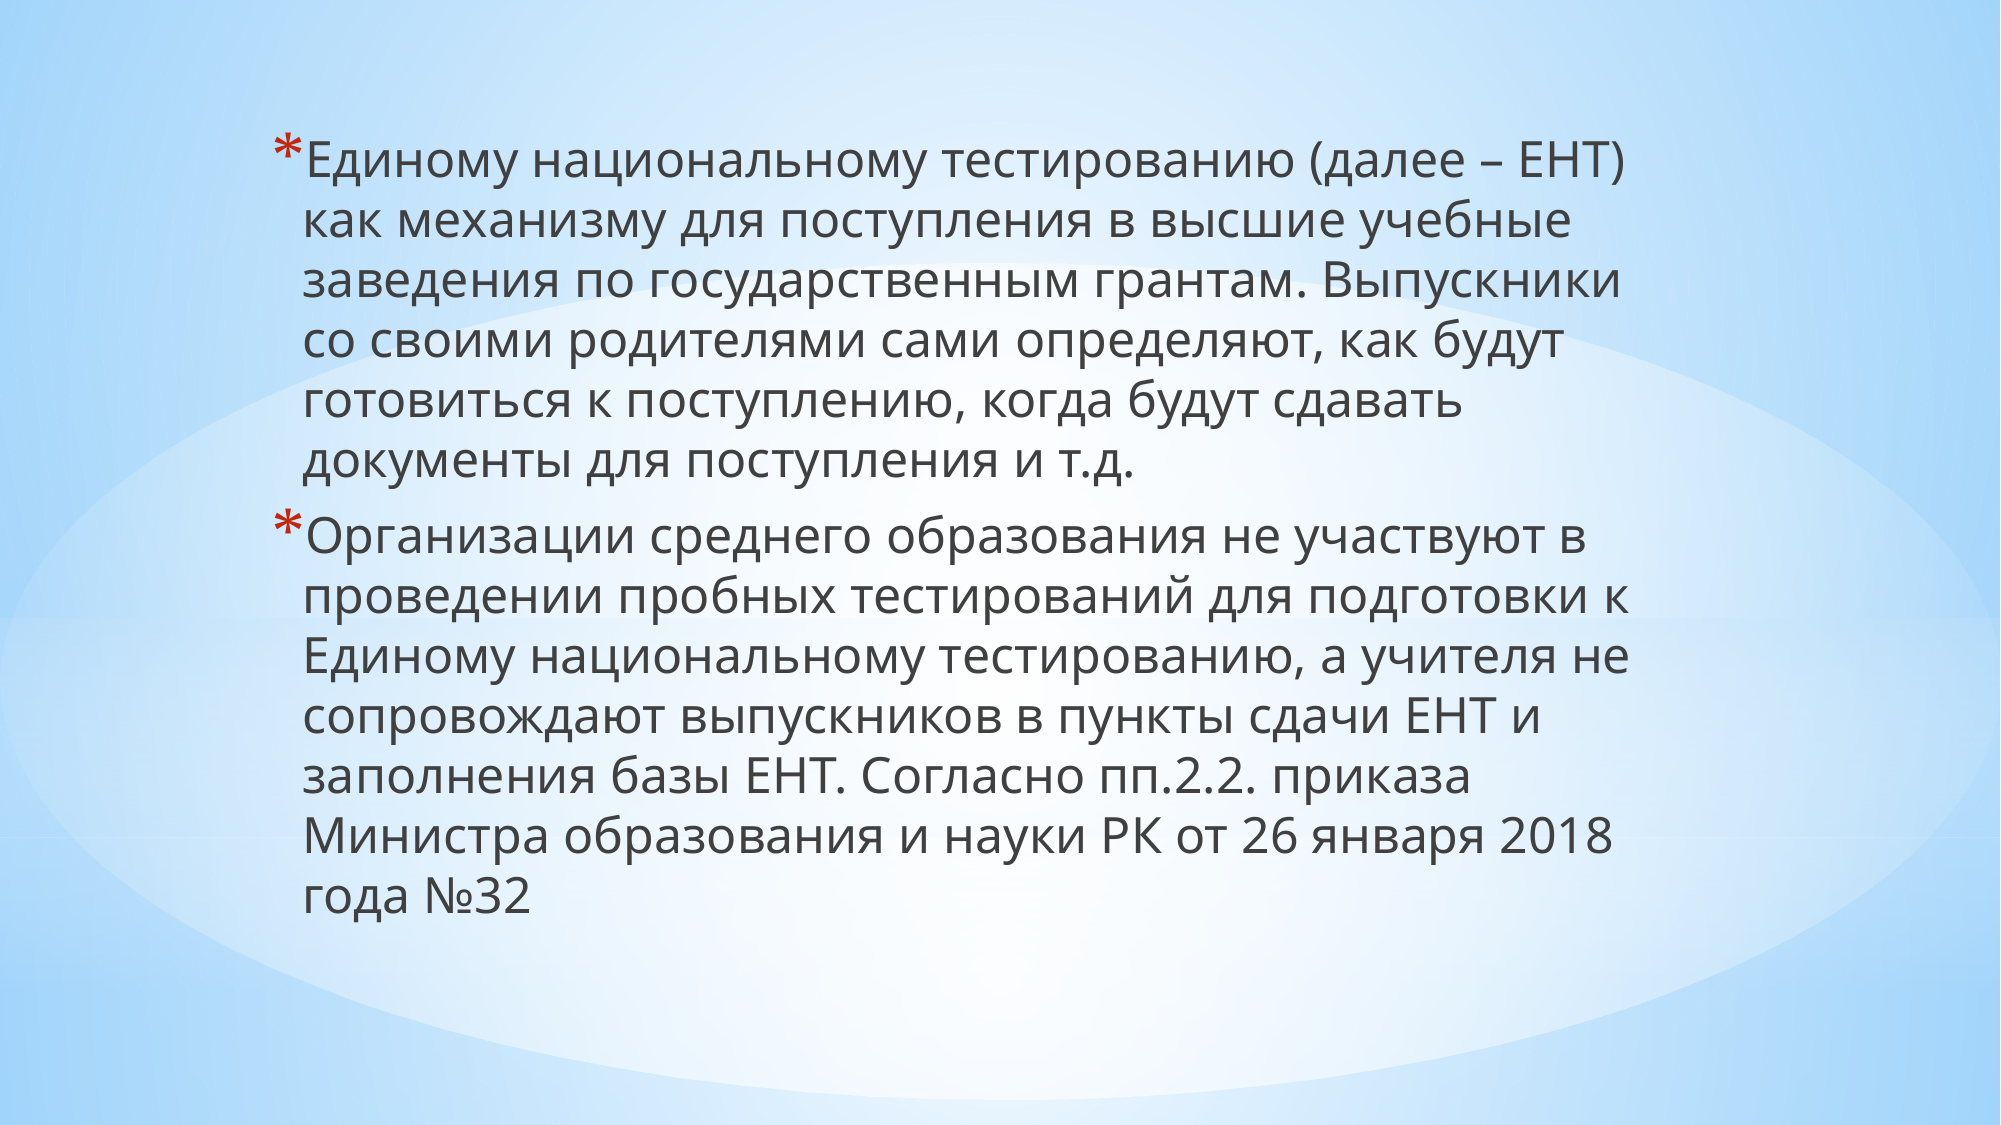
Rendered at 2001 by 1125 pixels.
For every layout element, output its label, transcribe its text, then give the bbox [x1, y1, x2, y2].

list Единому национальному тестированию (далее – ЕНТ) как механизму для поступления в высшие учебные заведения по государственным грантам. Выпускники со своими родителями сами определяют, как будут готовиться к поступлению, когда будут сдавать документы для поступления и т.д. Организации среднего образования не участвуют в проведении пробных тестирований для подготовки к Единому национальному тестированию, а учителя не сопровождают выпускников в пункты сдачи ЕНТ и заполнения базы ЕНТ. Согласно пп.2.2. приказа Министра образования и науки РК от 26 января 2018 года №32 [249, 120, 1650, 690]
